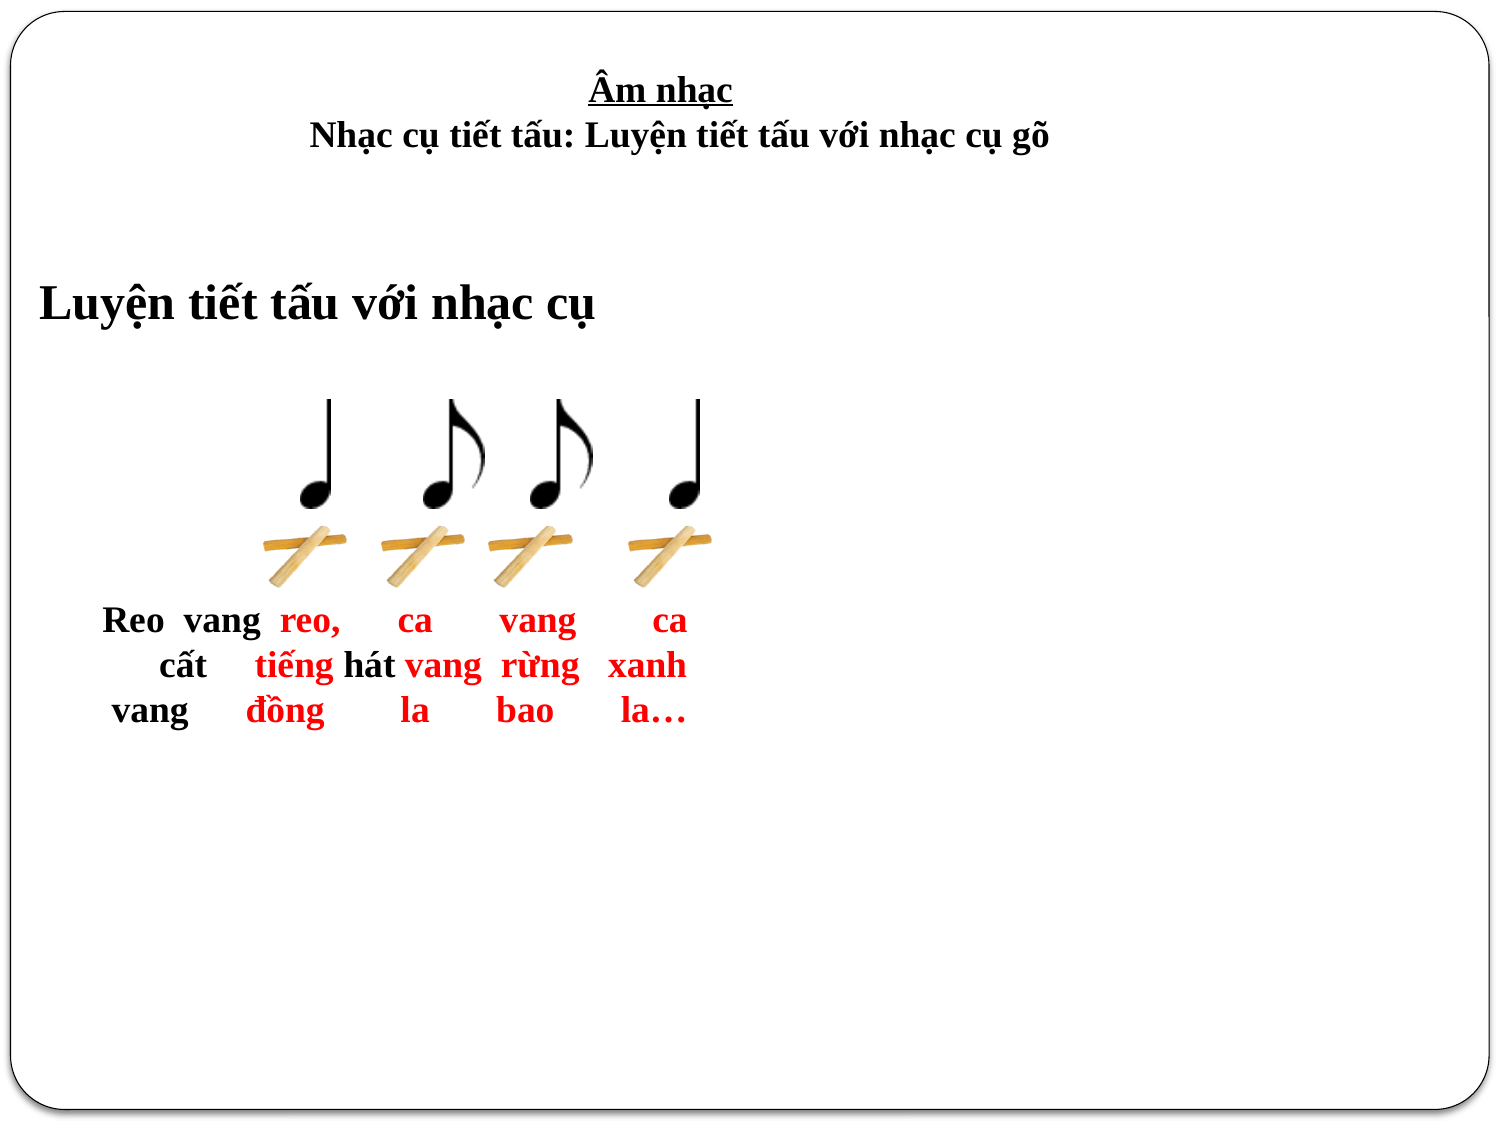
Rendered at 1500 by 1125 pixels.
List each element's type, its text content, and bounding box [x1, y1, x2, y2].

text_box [262, 524, 713, 588]
text_box Reo vang reo, ca vang ca cất tiếng hát vang rừng xanh vang đồng la bao la… [87, 587, 850, 773]
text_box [299, 399, 701, 510]
text_box Âm nhạc Nhạc cụ tiết tấu: Luyện tiết tấu với nhạc cụ gõ [237, 62, 1113, 164]
text_box Luyện tiết tấu với nhạc cụ [24, 262, 738, 338]
